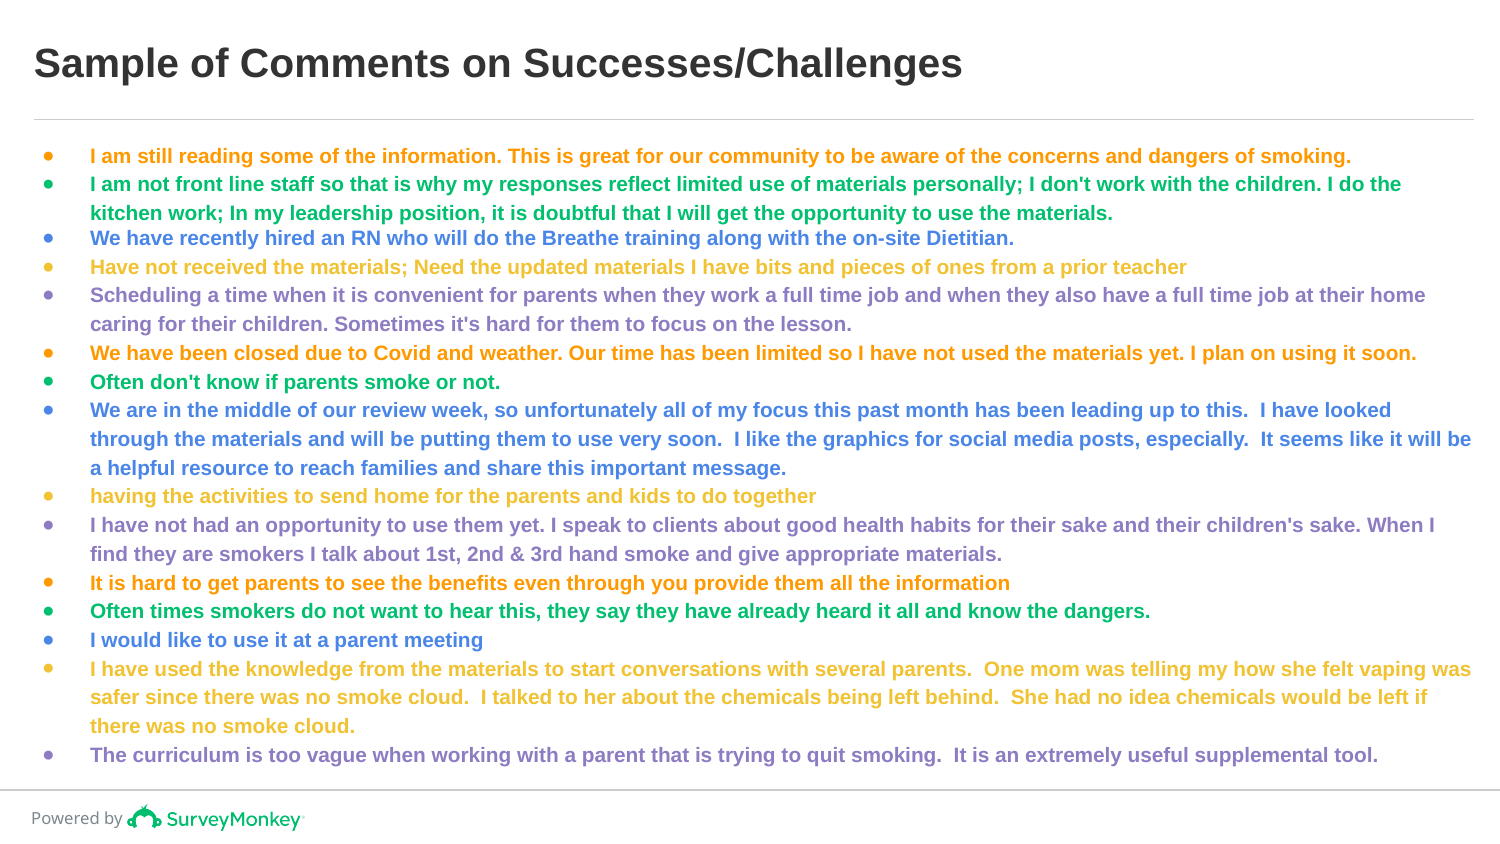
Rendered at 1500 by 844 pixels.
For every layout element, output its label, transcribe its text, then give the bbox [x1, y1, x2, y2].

list I am still reading some of the information. This is great for our community to be aware of the concerns and dangers of smoking. I am not front line staff so that is why my responses reflect limited use of materials personally; I don't work with the children. I do the kitchen work; In my leadership position, it is doubtful that I will get the opportunity to use the materials. We have recently hired an RN who will do the Breathe training along with the on-site Dietitian. Have not received the materials; Need the updated materials I have bits and pieces of ones from a prior teacher Scheduling a time when it is convenient for parents when they work a full time job and when they also have a full time job at their home caring for their children. Sometimes it's hard for them to focus on the lesson. We have been closed due to Covid and weather. Our time has been limited so I have not used the materials yet. I plan on using it soon. Often don't know if parents smoke or not. We are in the middle of our review week, so unfortunately all of my focus this past month has been leading up to this. I have looked through the materials and will be putting them to use very soon. I like the graphics for social media posts, especially. It seems like it will be a helpful resource to reach families and share this important message. having the activities to send home for the parents and kids to do together I have not had an opportunity to use them yet. I speak to clients about good health habits for their sake and their children's sake. When I find they are smokers I talk about 1st, 2nd & 3rd hand smoke and give appropriate materials. It is hard to get parents to see the benefits even through you provide them all the information Often times smokers do not want to hear this, they say they have already heard it all and know the dangers. I would like to use it at a parent meeting I have used the knowledge from the materials to start conversations with several parents. One mom was telling my how she felt vaping was safer since there was no smoke cloud. I talked to her about the chemicals being left behind. She had no idea chemicals would be left if there was no smoke cloud. The curriculum is too vague when working with a parent that is trying to quit smoking. It is an extremely useful supplemental tool. [0, 131, 1489, 844]
title Sample of Comments on Successes/Challenges [18, 28, 1369, 94]
